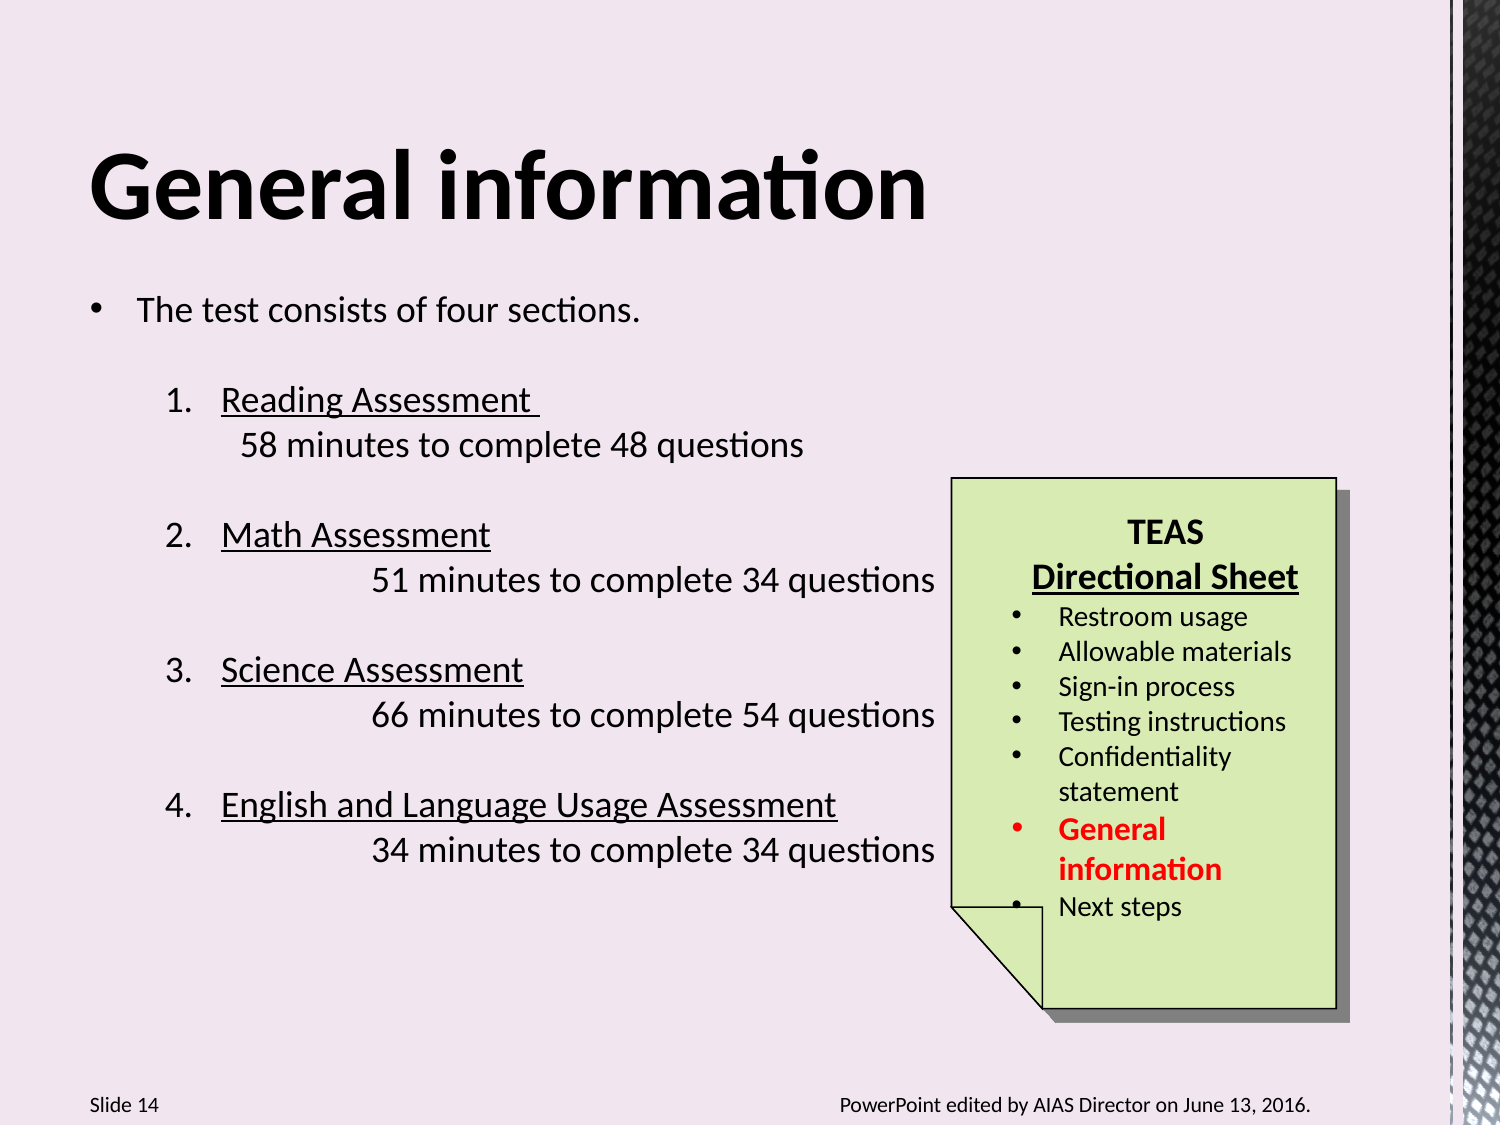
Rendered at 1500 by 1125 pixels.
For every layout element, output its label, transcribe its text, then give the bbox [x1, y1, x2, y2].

picture [1447, 0, 1500, 1125]
text_box TEAS Directional Sheet Restroom usage Allowable materials Sign-in process Testing instructions Confidentiality statement General information Next steps [996, 499, 1335, 1010]
text_box General information The test consists of four sections. Reading Assessment 58 minutes to complete 48 questions Math Assessment 51 minutes to complete 34 questions Science Assessment 66 minutes to complete 54 questions English and Language Usage Assessment 34 minutes to complete 34 questions [74, 112, 1350, 968]
text_box [951, 477, 1337, 1009]
text_box Slide 14 PowerPoint edited by AIAS Director on June 13, 2016. [74, 1083, 1350, 1125]
